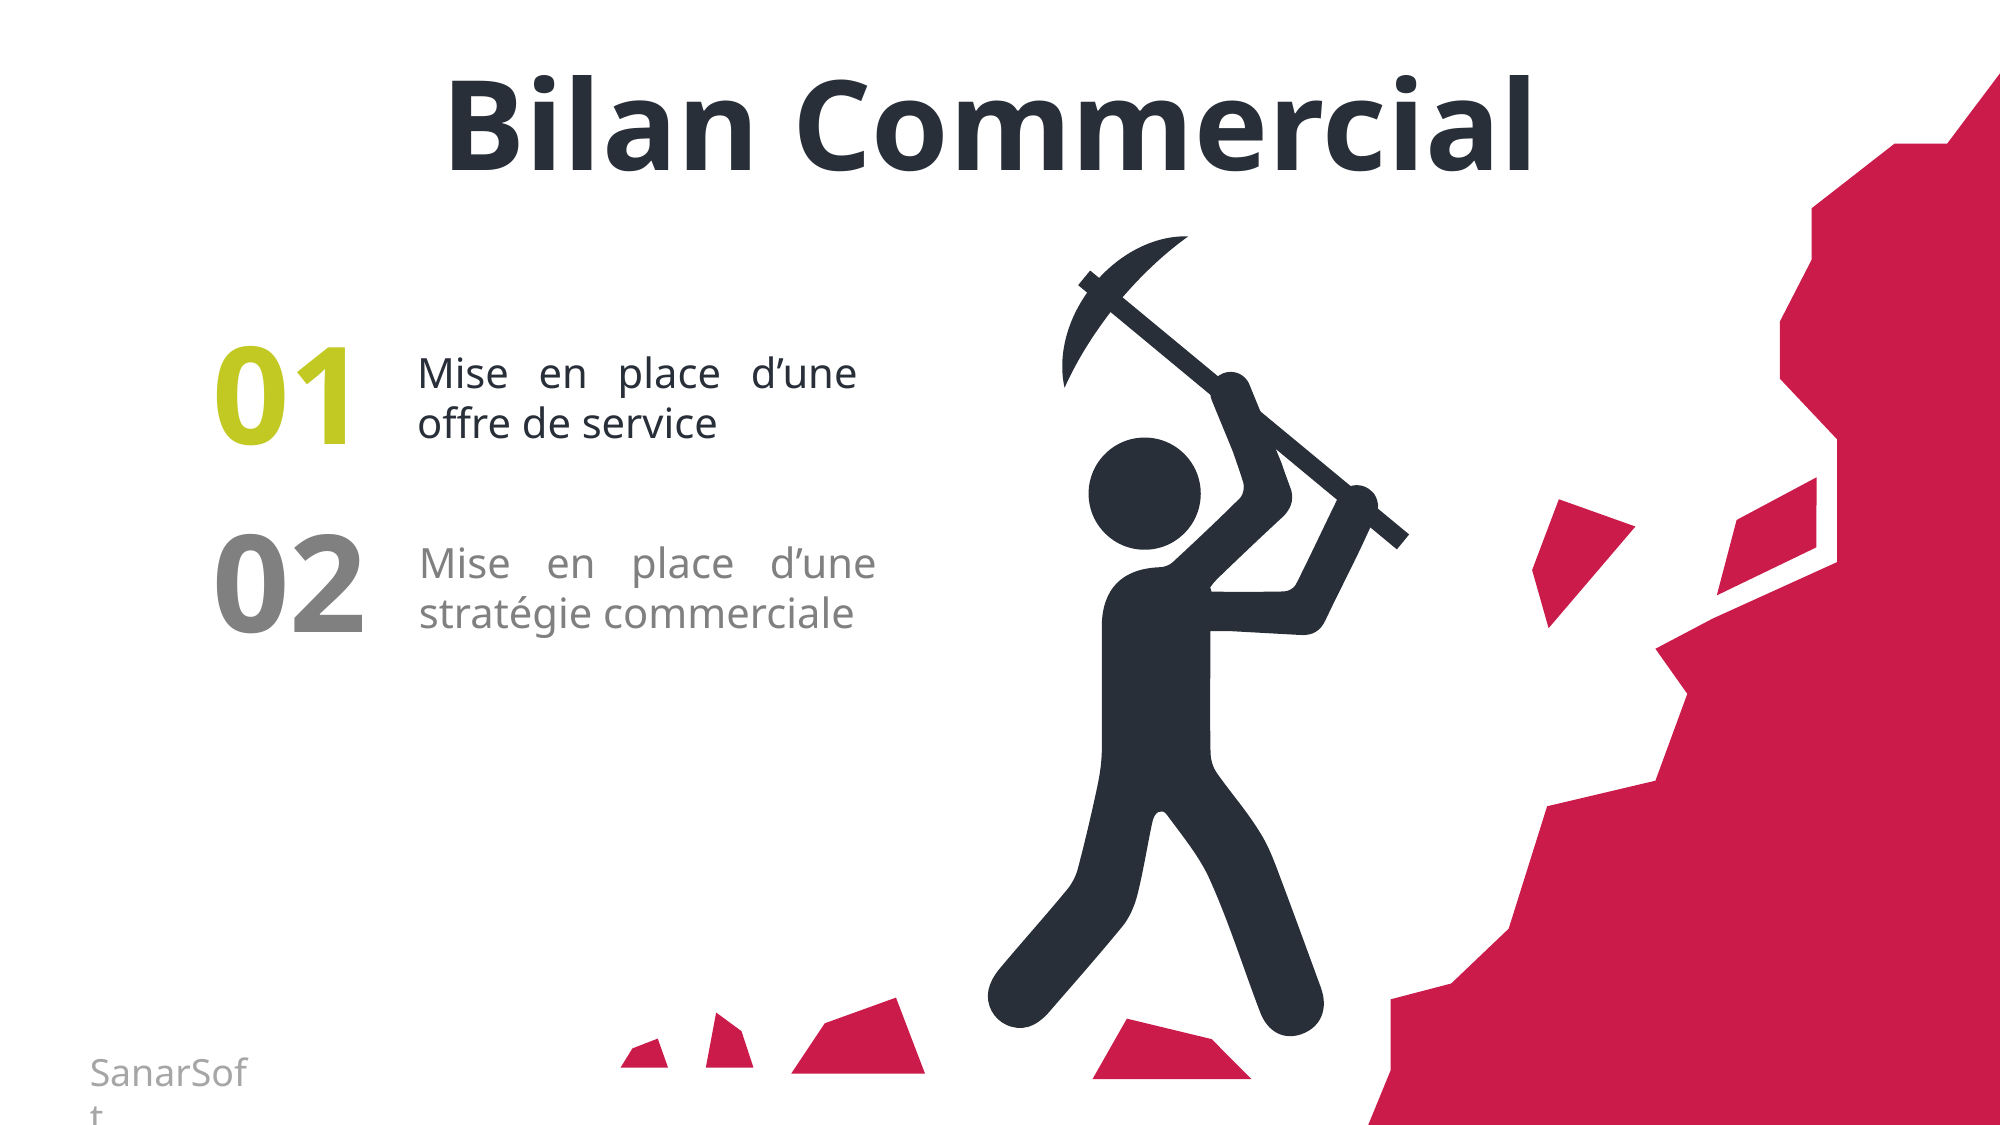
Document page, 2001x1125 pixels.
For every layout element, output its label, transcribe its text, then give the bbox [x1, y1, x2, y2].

text_box [1368, 73, 2000, 1125]
text_box [618, 1037, 670, 1069]
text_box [985, 235, 1410, 1041]
text_box 02 [176, 489, 403, 667]
text_box [1531, 497, 1638, 631]
text_box [789, 996, 927, 1075]
text_box [1715, 475, 1818, 598]
text_box [704, 1010, 755, 1069]
text_box Mise en place d’une stratégie commerciale [404, 529, 892, 644]
text_box 01 [192, 302, 386, 480]
text_box Bilan Commercial [197, 38, 1785, 204]
text_box Mise en place d’une offre de service [402, 339, 873, 455]
text_box SanarSoft [75, 1041, 273, 1125]
text_box [1090, 1041, 1254, 1081]
